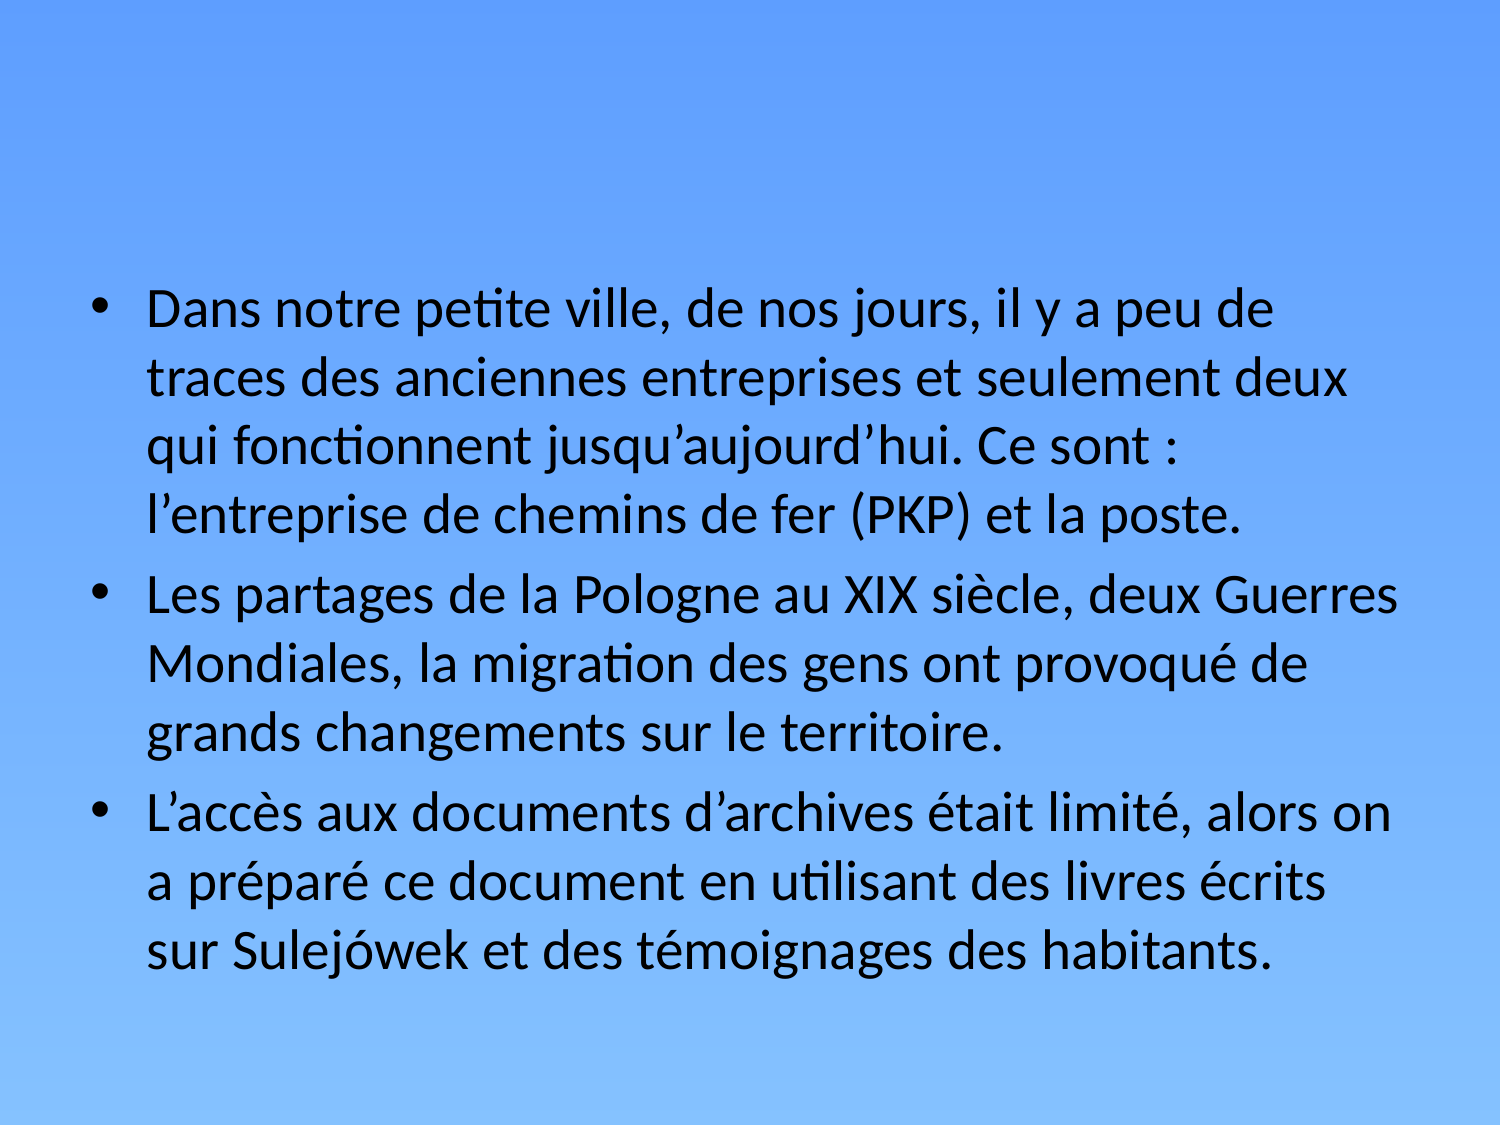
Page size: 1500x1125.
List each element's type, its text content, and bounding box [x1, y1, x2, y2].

list Dans notre petite ville, de nos jours, il y a peu de traces des anciennes entreprises et seulement deux qui fonctionnent jusqu’aujourd’hui. Ce sont : l’entreprise de chemins de fer (PKP) et la poste. Les partages de la Pologne au XIX siècle, deux Guerres Mondiales, la migration des gens ont provoqué de grands changements sur le territoire. L’accès aux documents d’archives était limité, alors on a préparé ce document en utilisant des livres écrits sur Sulejówek et des témoignages des habitants. [75, 262, 1425, 1005]
